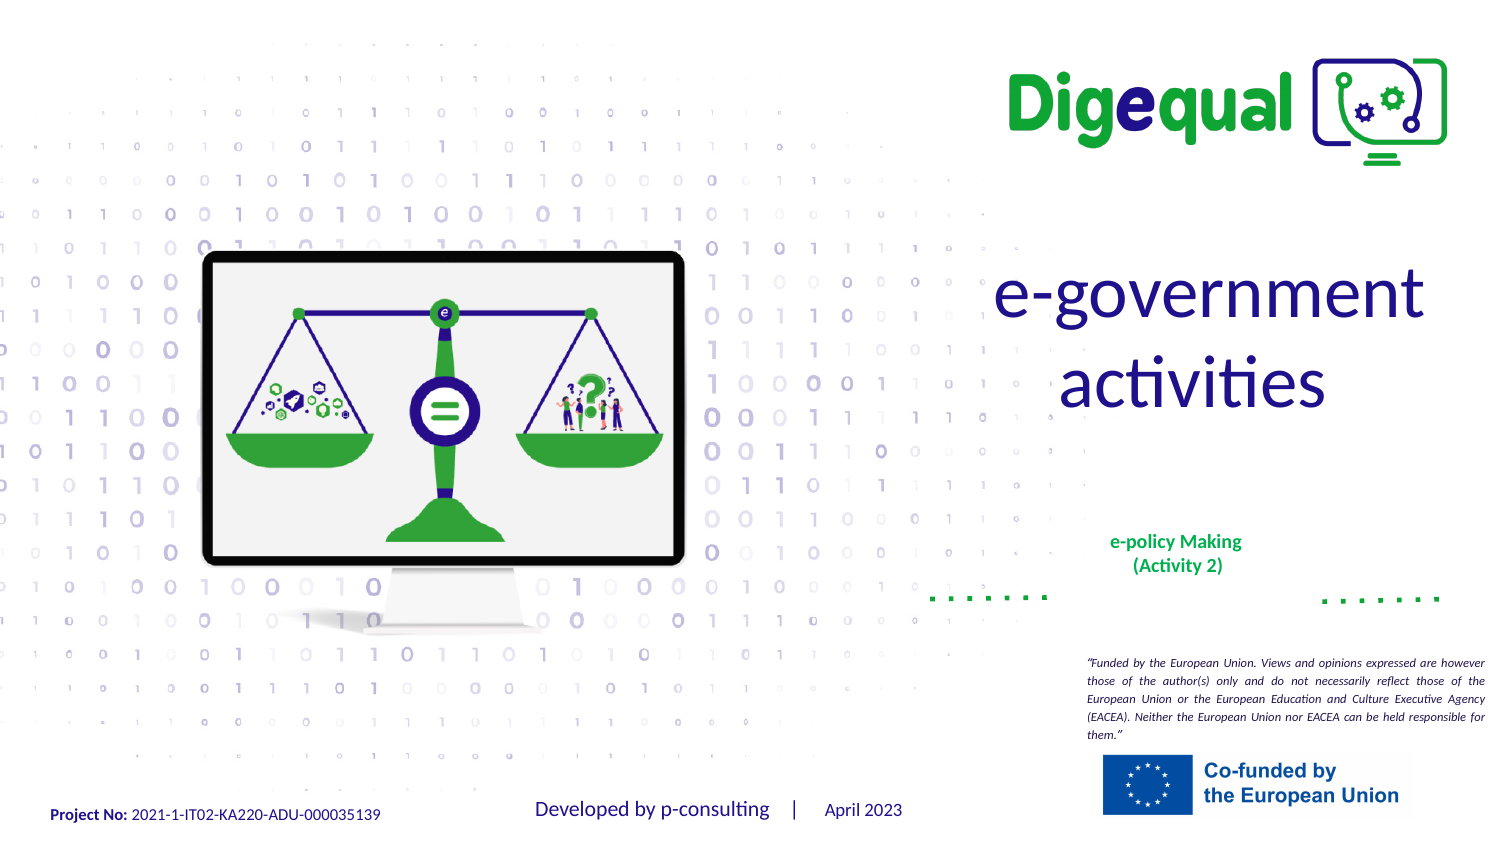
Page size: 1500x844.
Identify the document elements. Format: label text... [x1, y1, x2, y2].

text_box [489, 776, 1500, 844]
subtitle e-policy Making (Activity 2) [959, 521, 1397, 632]
text_box Developed by p-consulting | April 2023 [335, 787, 1023, 829]
picture [0, 0, 1500, 844]
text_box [1322, 598, 1448, 602]
text_box “Funded by the European Union. Views and opinions expressed are however those of the author(s) only and do not necessarily reflect those of the European Union or the European Education and Culture Executive Agency (EACEA). Neither the European Union nor EACEA can be held responsible for them.” [1072, 636, 1500, 757]
text_box Project No: 2021-1-IT02-KA220-ADU-000035139 [35, 796, 490, 844]
title e-government activities [885, 251, 1500, 414]
